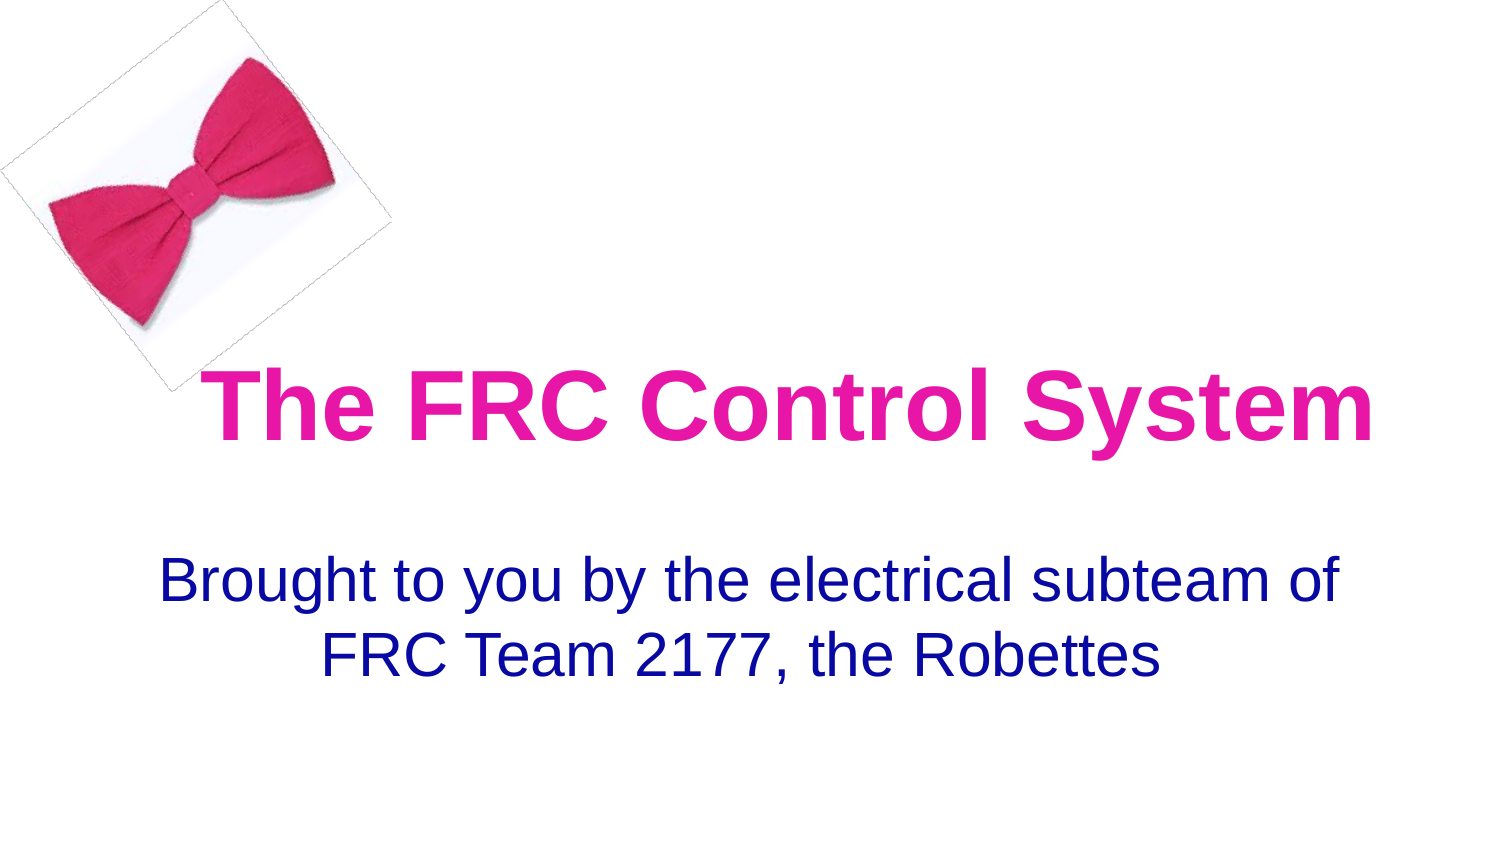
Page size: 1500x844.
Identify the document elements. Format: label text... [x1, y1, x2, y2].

subtitle Brought to you by the electrical subteam of FRC Team 2177, the Robettes [112, 524, 1388, 653]
picture [0, 0, 392, 390]
title The FRC Control System [151, 246, 1427, 476]
